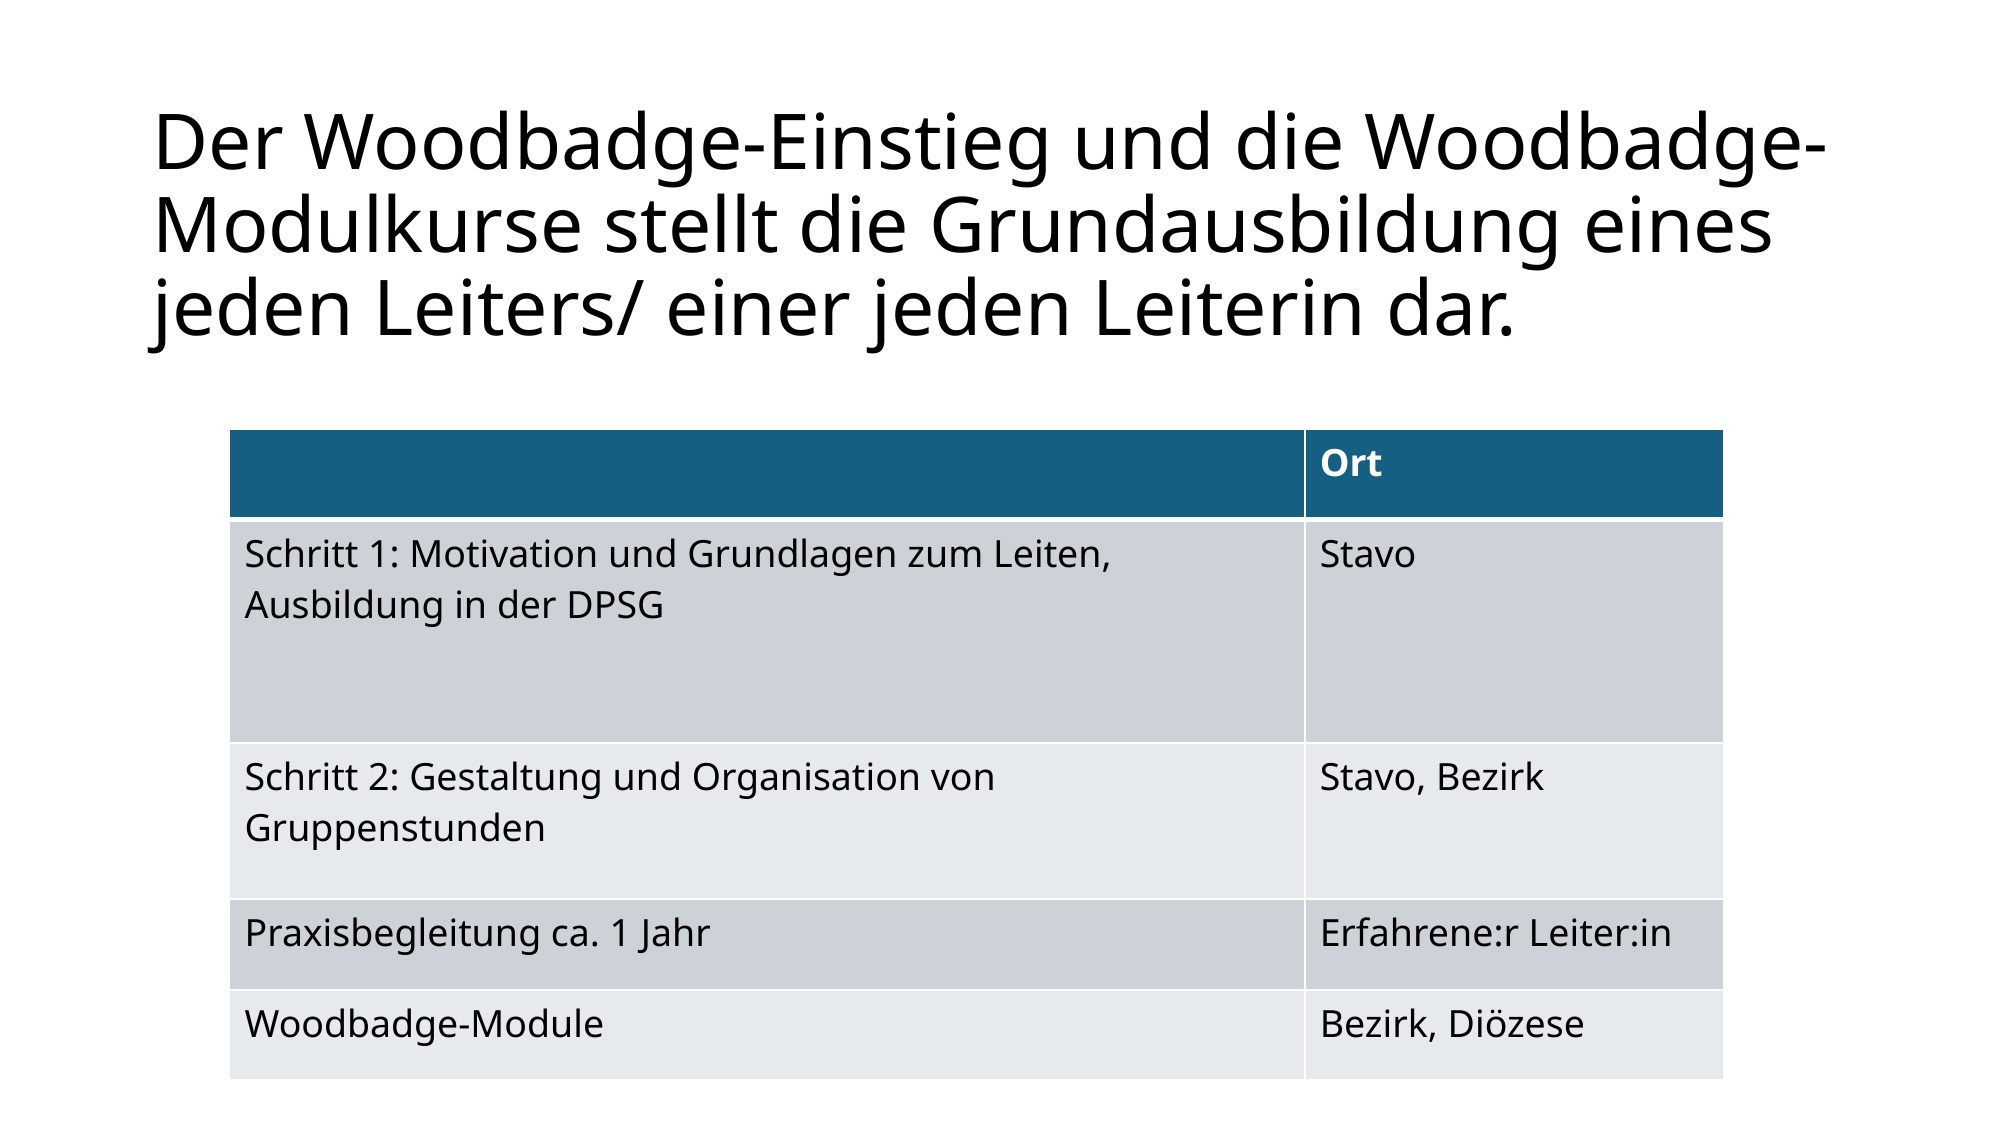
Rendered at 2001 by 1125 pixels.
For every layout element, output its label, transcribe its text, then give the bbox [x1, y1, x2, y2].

table_header Ort [1306, 430, 1723, 517]
title Der Woodbadge-Einstieg und die Woodbadge-Modulkurse stellt die Grundausbildung eines jeden Leiters/ einer jeden Leiterin dar. [137, 59, 1863, 396]
table_cell Erfahrene:r Leiter:in [1306, 900, 1723, 989]
table_header [230, 430, 1304, 517]
table_cell Stavo, Bezirk [1306, 744, 1723, 898]
table_cell Bezirk, Diözese [1306, 991, 1723, 1079]
table_cell Schritt 2: Gestaltung und Organisation von Gruppenstunden [230, 744, 1304, 898]
table_cell Schritt 1: Motivation und Grundlagen zum Leiten, Ausbildung in der DPSG [230, 522, 1304, 742]
table_cell Stavo [1306, 522, 1723, 742]
table_cell Woodbadge-Module [230, 991, 1304, 1079]
table_cell Praxisbegleitung ca. 1 Jahr [230, 900, 1304, 989]
